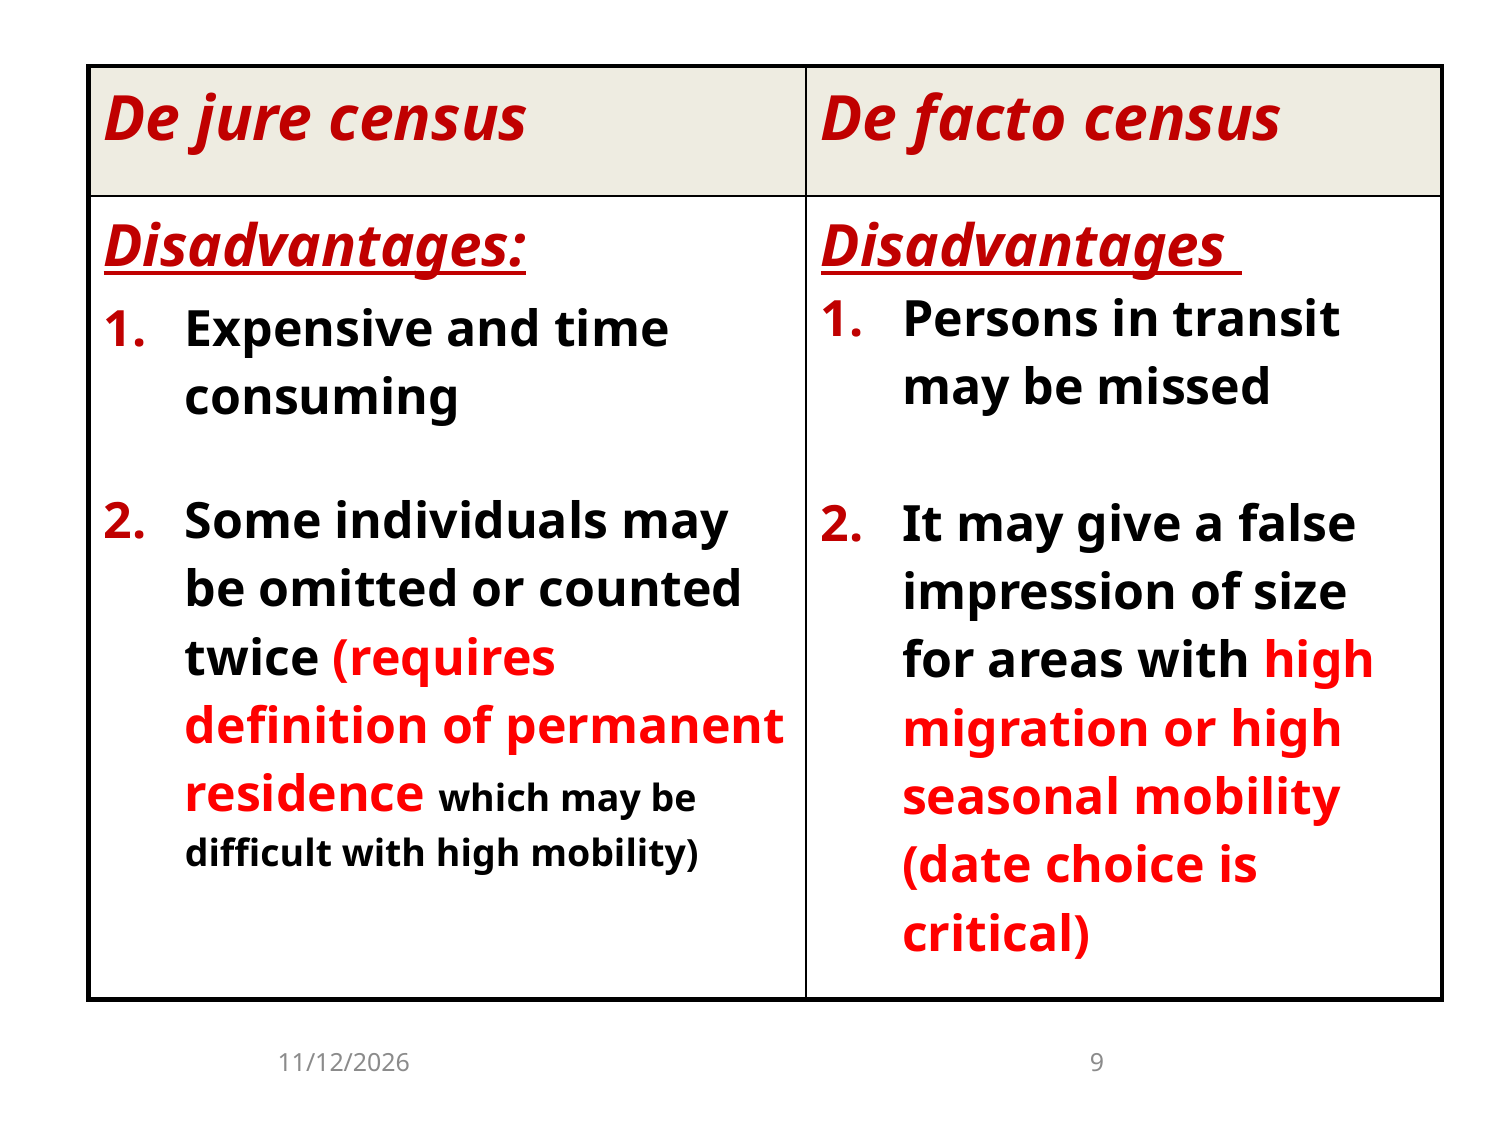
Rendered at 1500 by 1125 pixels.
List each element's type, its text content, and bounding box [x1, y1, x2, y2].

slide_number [99, 1024, 425, 1103]
table_header De jure census [91, 68, 805, 195]
table_header De facto census [807, 68, 1440, 195]
table_cell Disadvantages Persons in transit may be missed It may give a false impression of size for areas with high migration or high seasonal mobility (date choice is critical) [807, 197, 1440, 997]
slide_number 9 [1074, 1024, 1400, 1103]
table_cell Disadvantages: Expensive and time consuming Some individuals may be omitted or counted twice (requires definition of permanent residence which may be difficult with high mobility) [91, 197, 805, 997]
